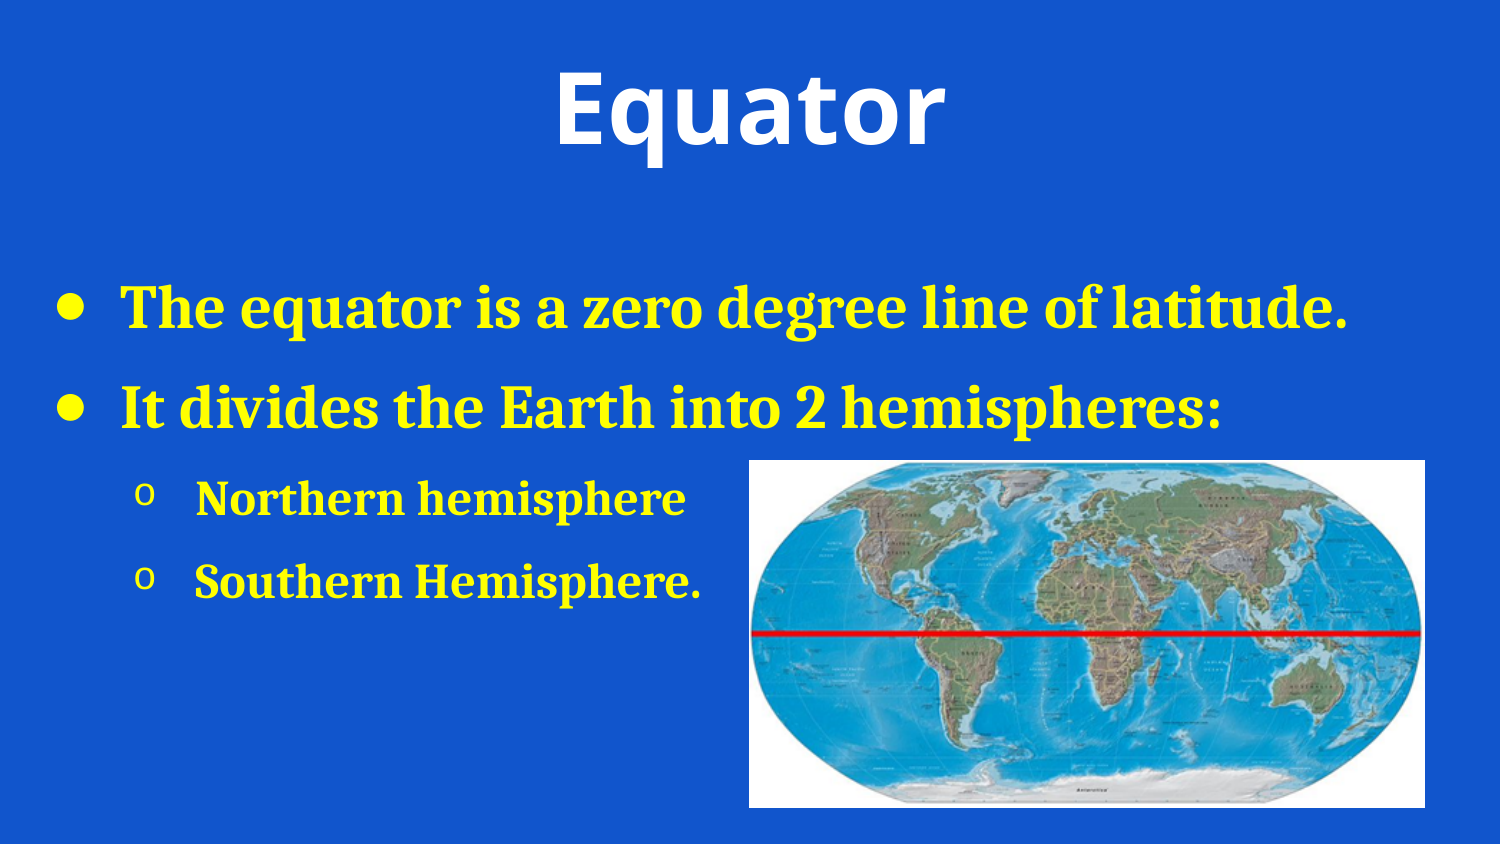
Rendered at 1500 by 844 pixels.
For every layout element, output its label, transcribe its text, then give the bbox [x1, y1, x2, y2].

picture [749, 459, 1426, 809]
title Equator [51, 48, 1449, 180]
list The equator is a zero degree line of latitude. It divides the Earth into 2 hemispheres: Northern hemisphere Southern Hemisphere. [30, 239, 1425, 808]
